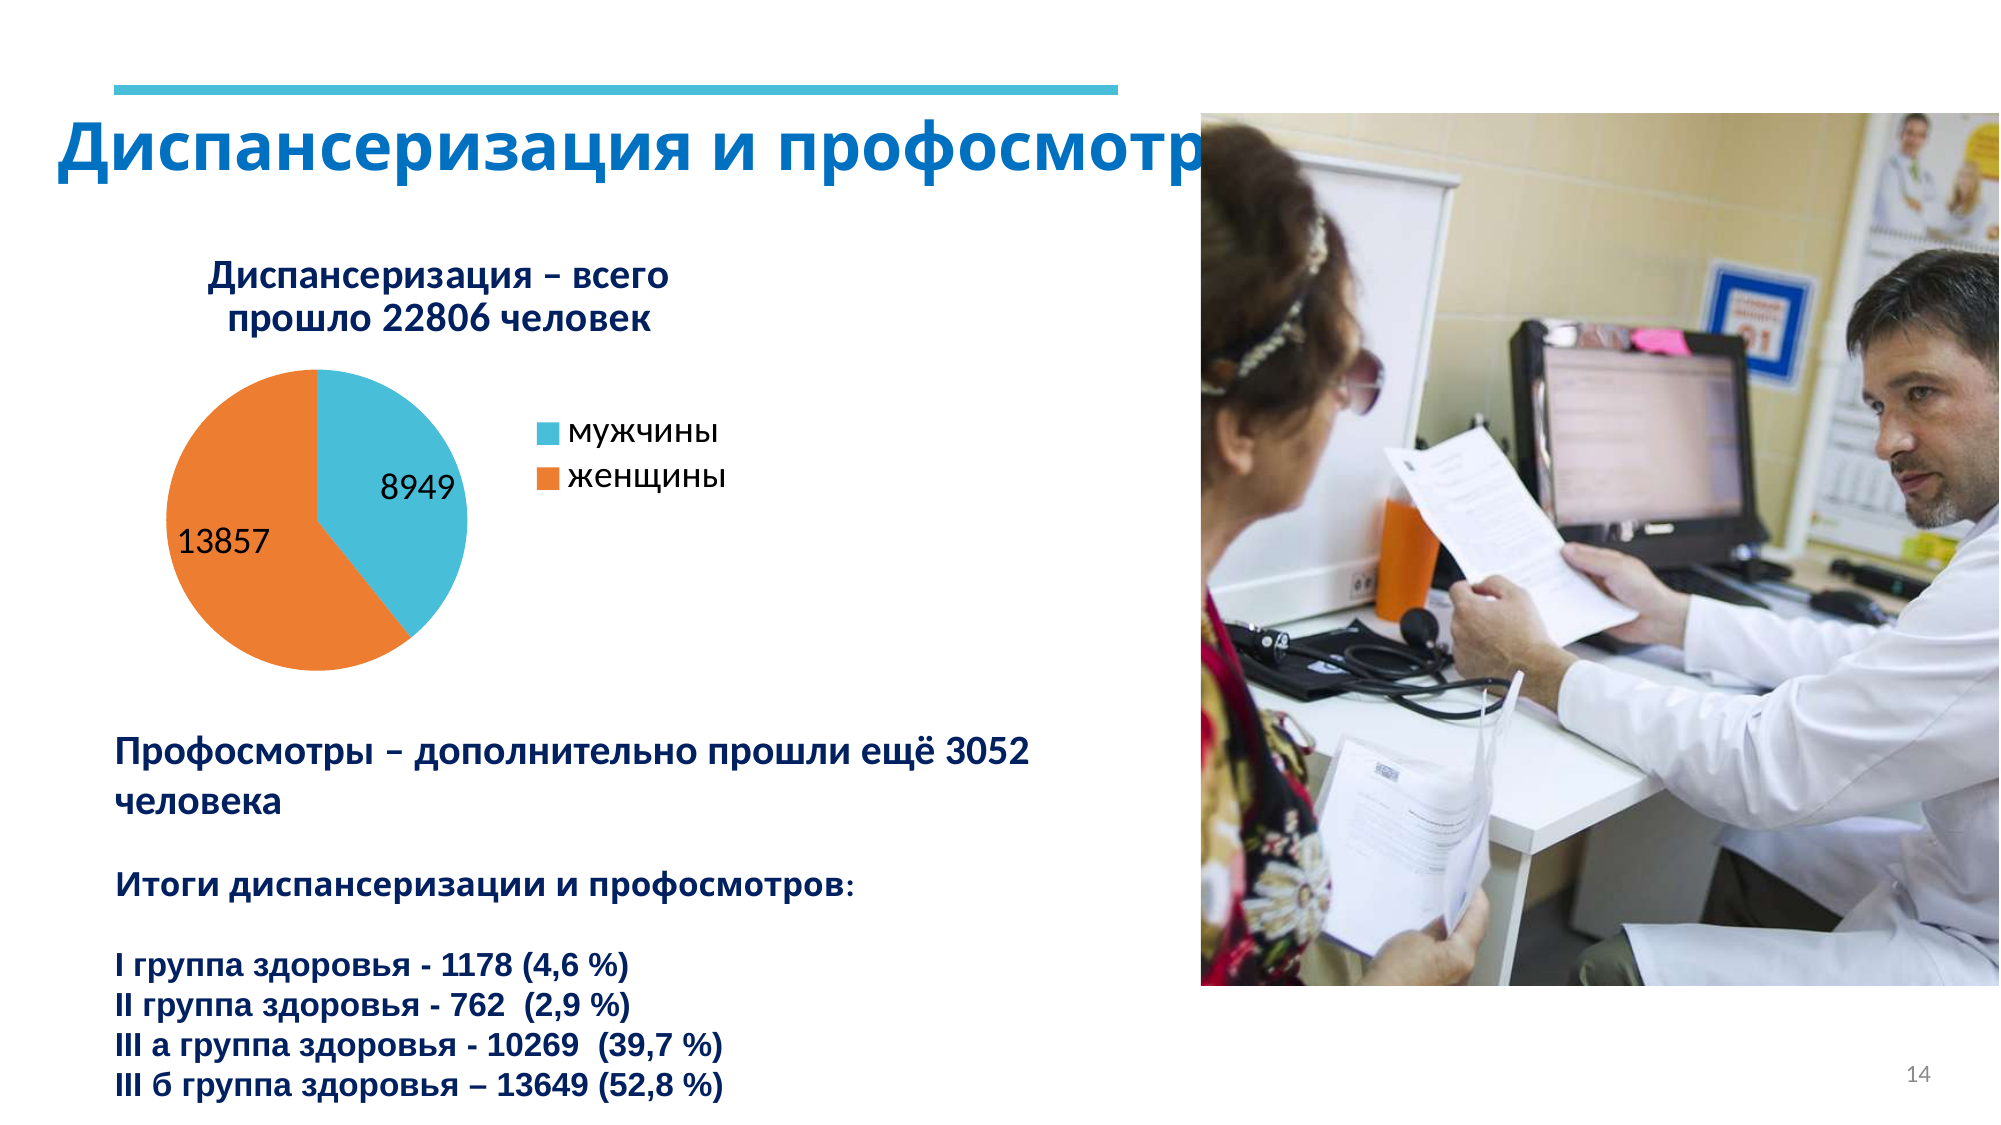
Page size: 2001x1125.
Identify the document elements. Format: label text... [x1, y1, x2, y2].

text_box Профосмотры – дополнительно прошли ещё 3052 человека Итоги диспансеризации и профосмотров: I группа здоровья - 1178 (4,6 %) II группа здоровья - 762 (2,9 %) III а группа здоровья - 10269 (39,7 %) III б группа здоровья – 13649 (52,8 %) [88, 715, 1077, 1125]
picture [1200, 113, 1999, 986]
title Диспансеризация и профосмотры [43, 90, 1886, 209]
chart [119, 231, 752, 681]
slide_number 14 [1496, 1042, 1947, 1103]
